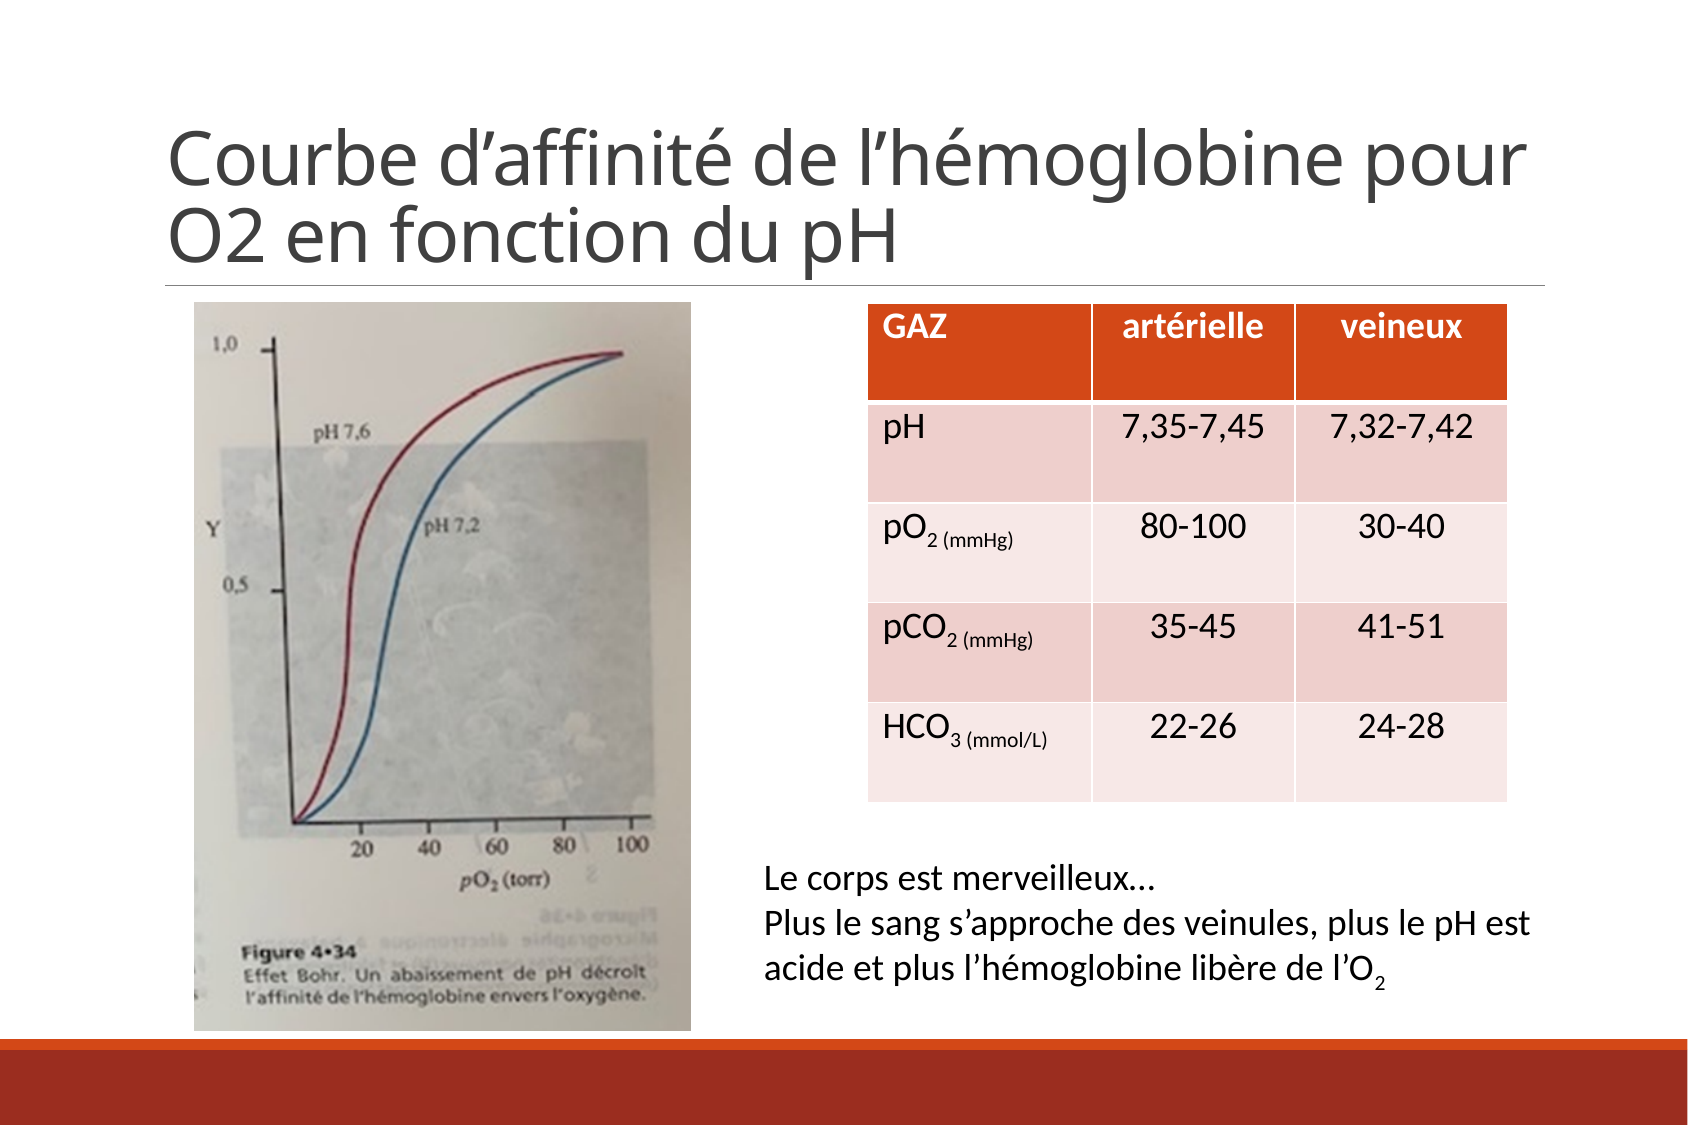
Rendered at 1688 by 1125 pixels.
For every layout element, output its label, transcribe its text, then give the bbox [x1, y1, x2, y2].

table_cell 24-28 [1296, 703, 1507, 802]
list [193, 302, 691, 1032]
table_cell 7,32-7,42 [1296, 405, 1507, 502]
table_cell HCO3 (mmol/L) [868, 703, 1091, 802]
title Courbe d’affinité de l’hémoglobine pour O2 en fonction du pH [151, 47, 1544, 285]
table_header GAZ [868, 304, 1091, 400]
table_cell pCO2 (mmHg) [868, 603, 1091, 702]
table_header veineux [1296, 304, 1507, 400]
table_cell 22-26 [1093, 703, 1294, 802]
table_cell 35-45 [1093, 603, 1294, 702]
table_cell pH [868, 405, 1091, 502]
table_cell 30-40 [1296, 504, 1507, 602]
table_header artérielle [1093, 304, 1294, 400]
text_box Le corps est merveilleux… Plus le sang s’approche des veinules, plus le pH est acide et plus l’hémoglobine libère de l’O2 [749, 845, 1612, 1002]
table_cell 41-51 [1296, 603, 1507, 702]
table_cell pO2 (mmHg) [868, 504, 1091, 602]
table_cell 7,35-7,45 [1093, 405, 1294, 502]
table_cell 80-100 [1093, 504, 1294, 602]
